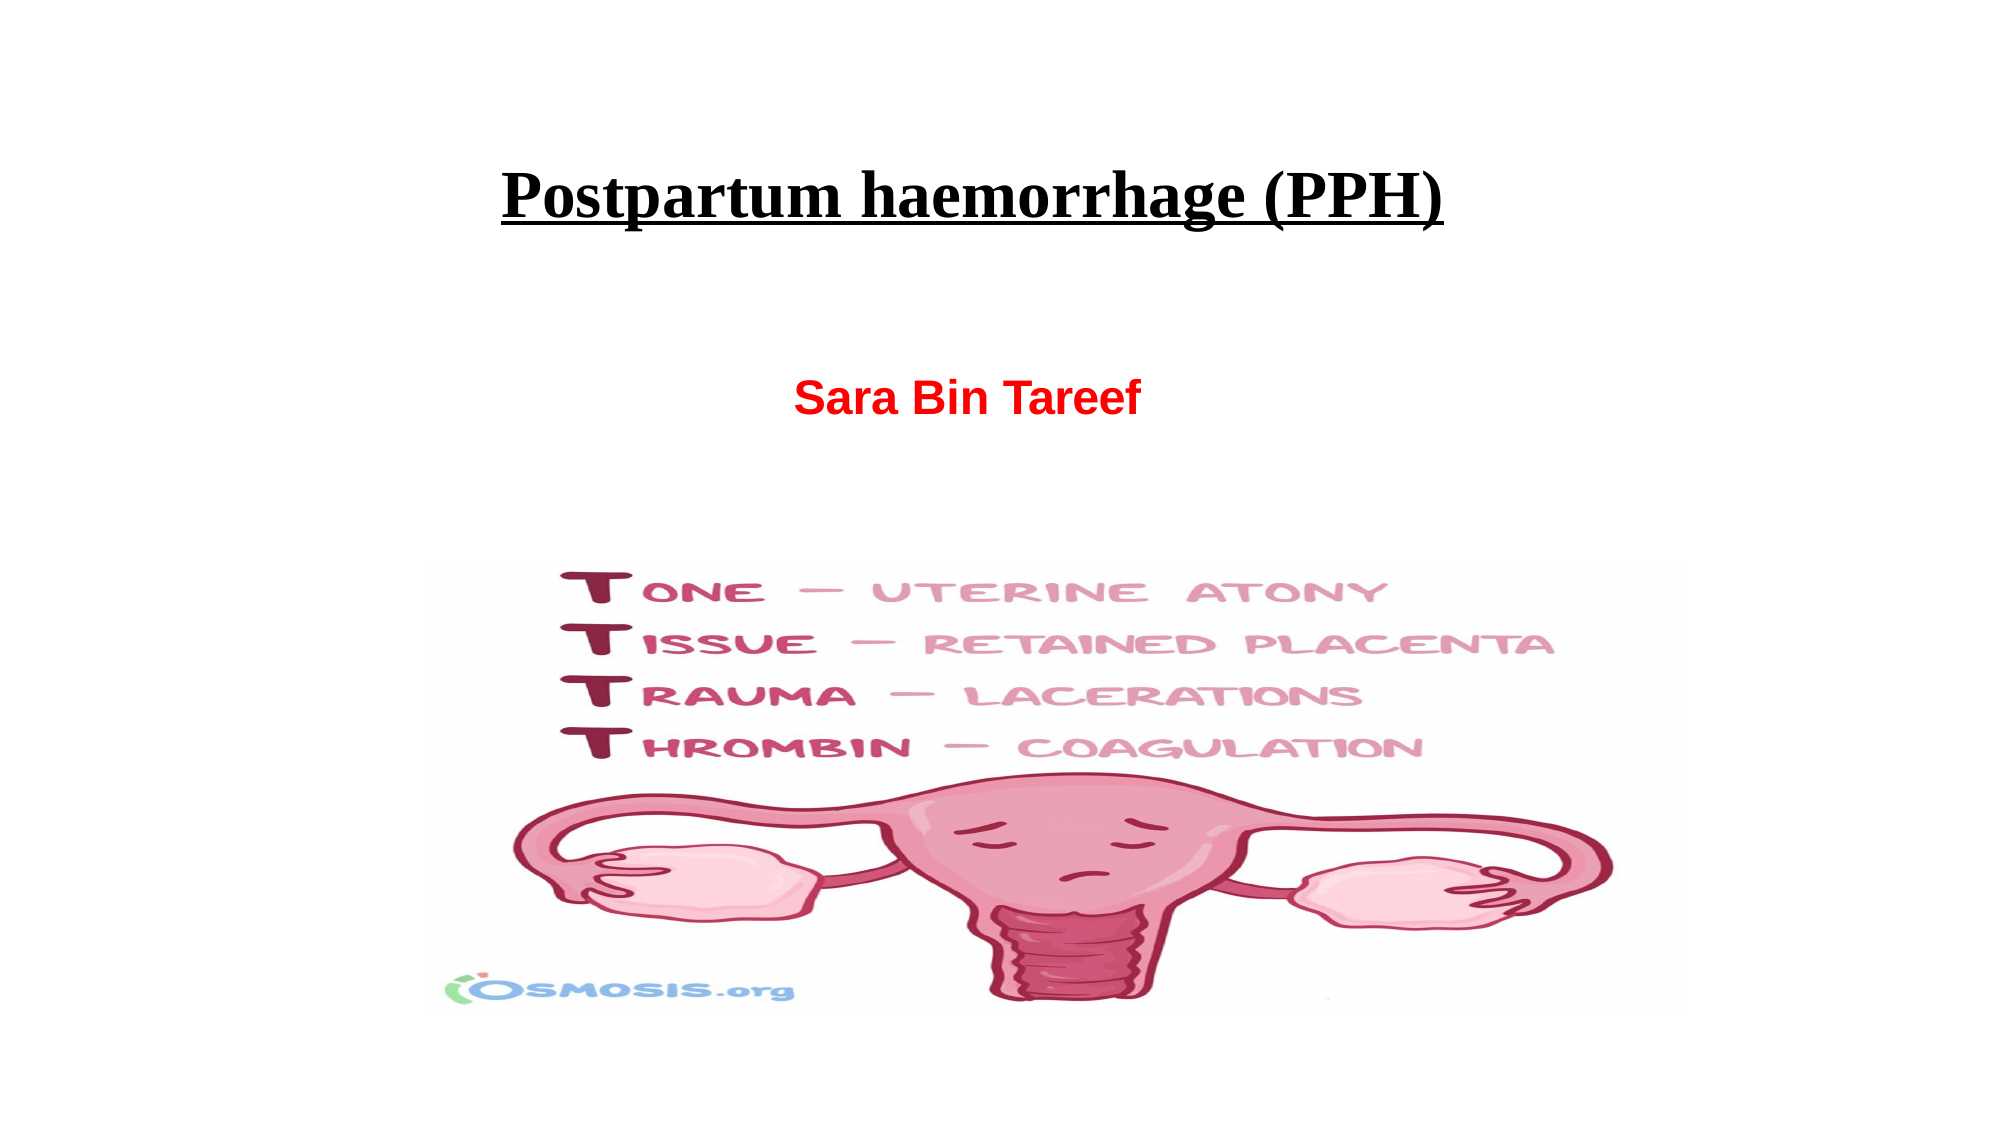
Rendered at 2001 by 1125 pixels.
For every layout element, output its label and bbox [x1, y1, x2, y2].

text_box [260, 0, 1740, 1111]
text_box [260, 8, 1686, 1011]
